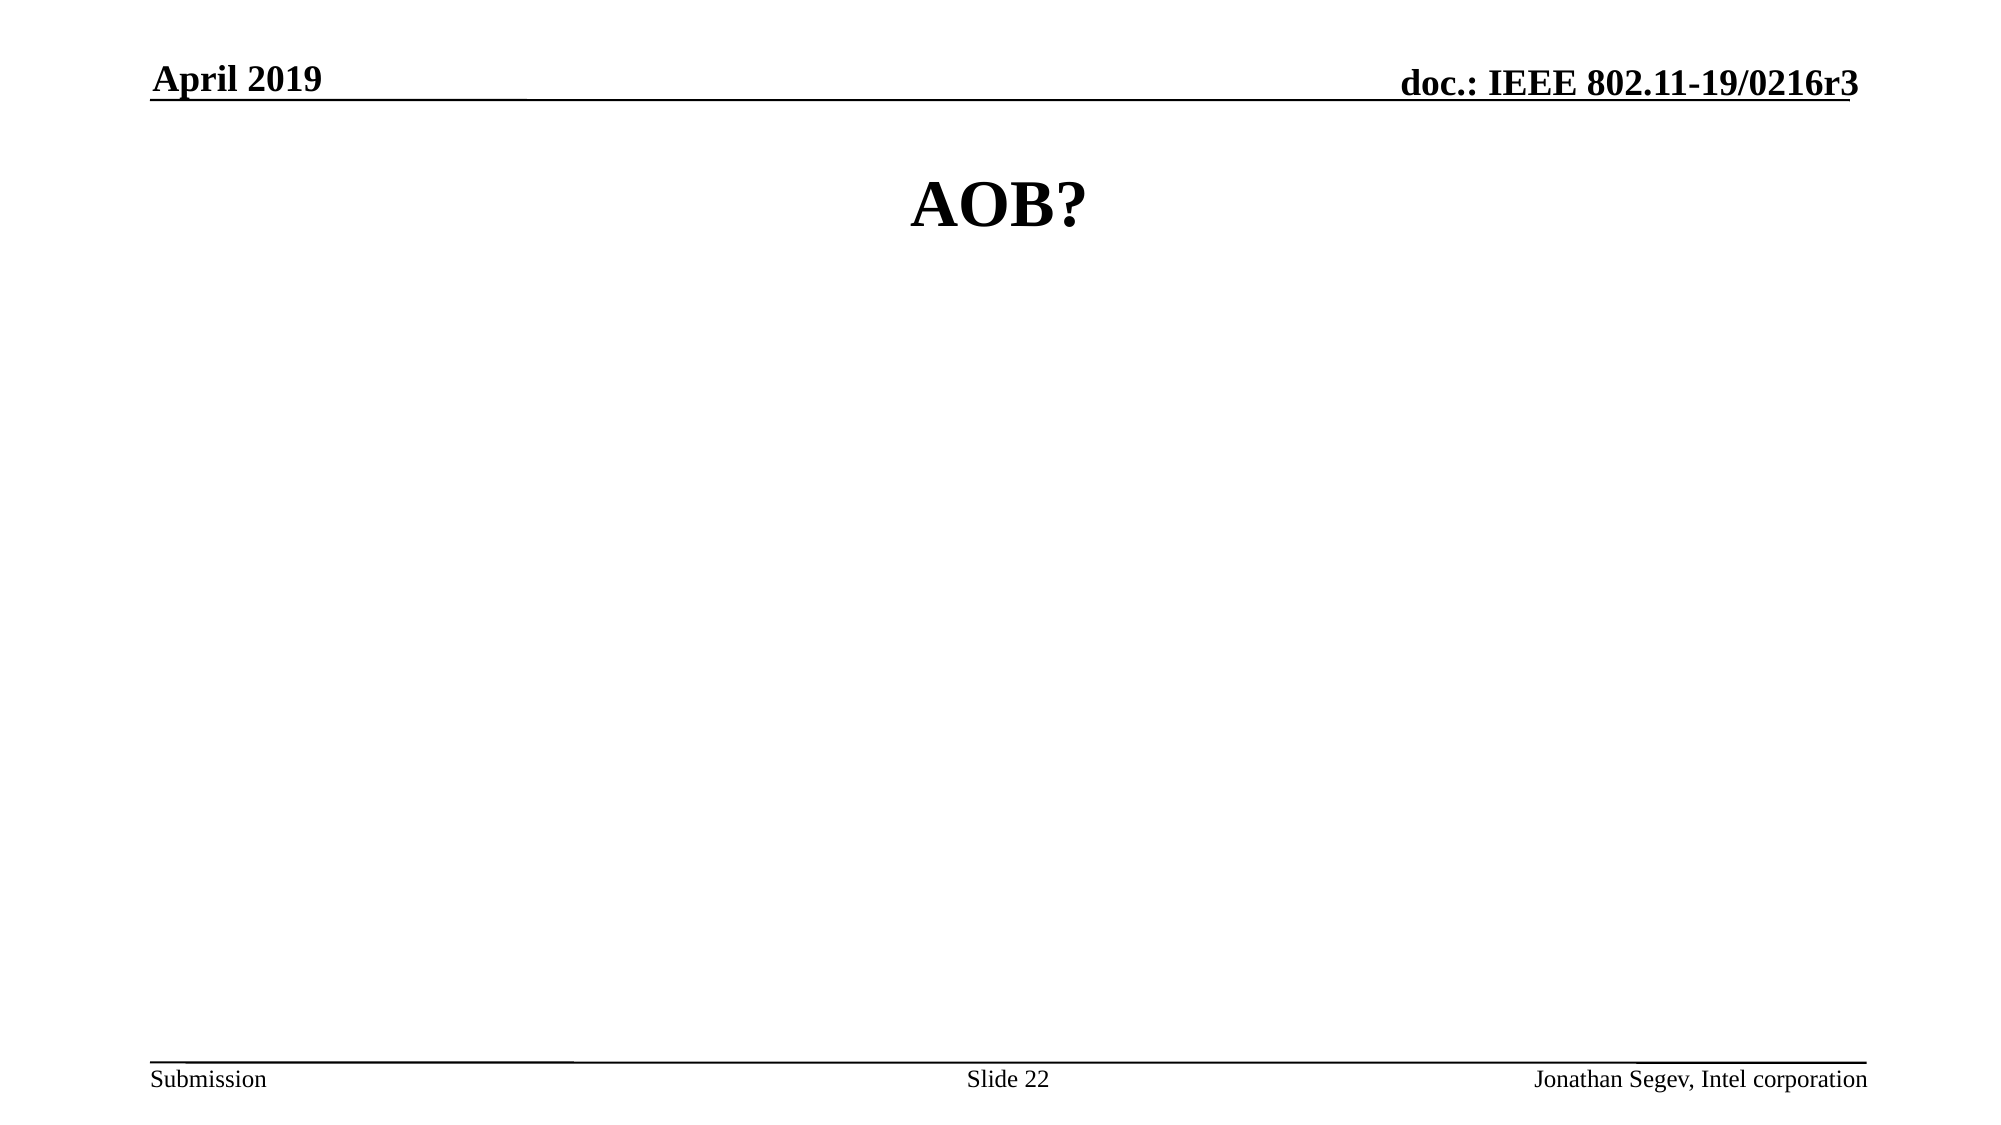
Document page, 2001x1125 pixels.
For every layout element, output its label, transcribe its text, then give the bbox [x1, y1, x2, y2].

title AOB? [149, 112, 1850, 288]
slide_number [152, 54, 563, 100]
slide_number Slide 22 [950, 1061, 1067, 1123]
footer Jonathan Segev, Intel corporation [1171, 1061, 1869, 1093]
